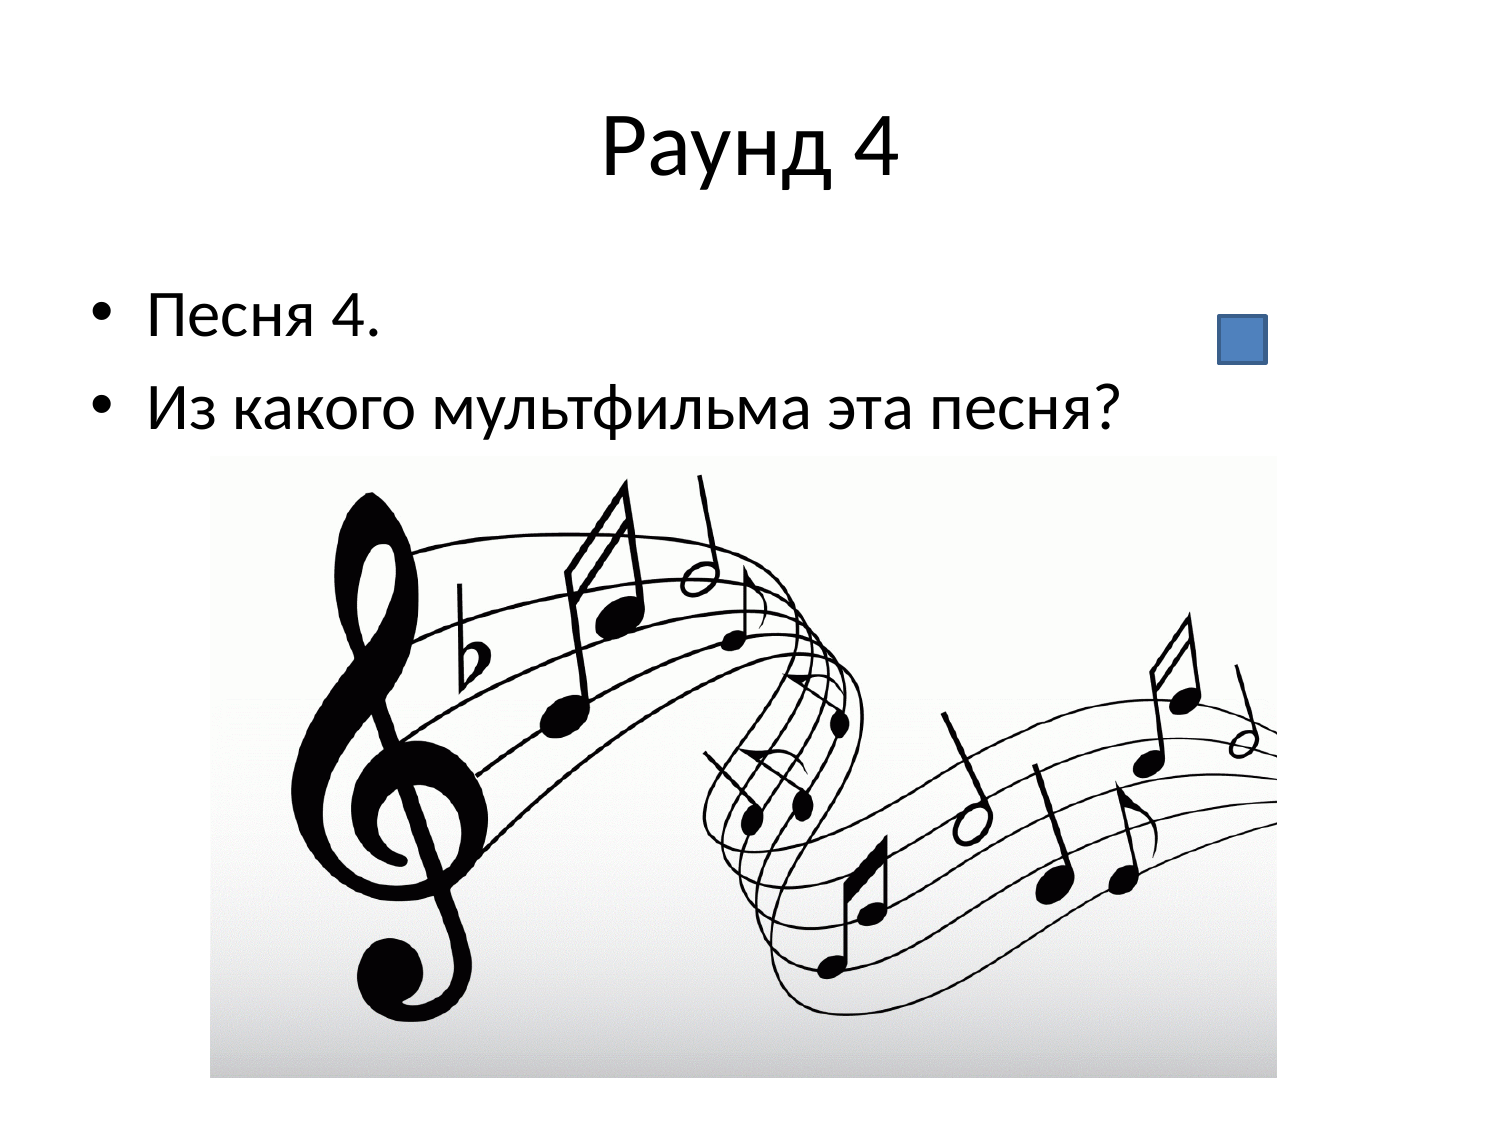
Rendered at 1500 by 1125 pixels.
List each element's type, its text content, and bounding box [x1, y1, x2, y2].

text_box [1217, 314, 1268, 365]
title Раунд 4 [75, 45, 1425, 233]
list Песня 4. Из какого мультфильма эта песня? [75, 262, 1425, 1005]
picture [210, 456, 1278, 1079]
